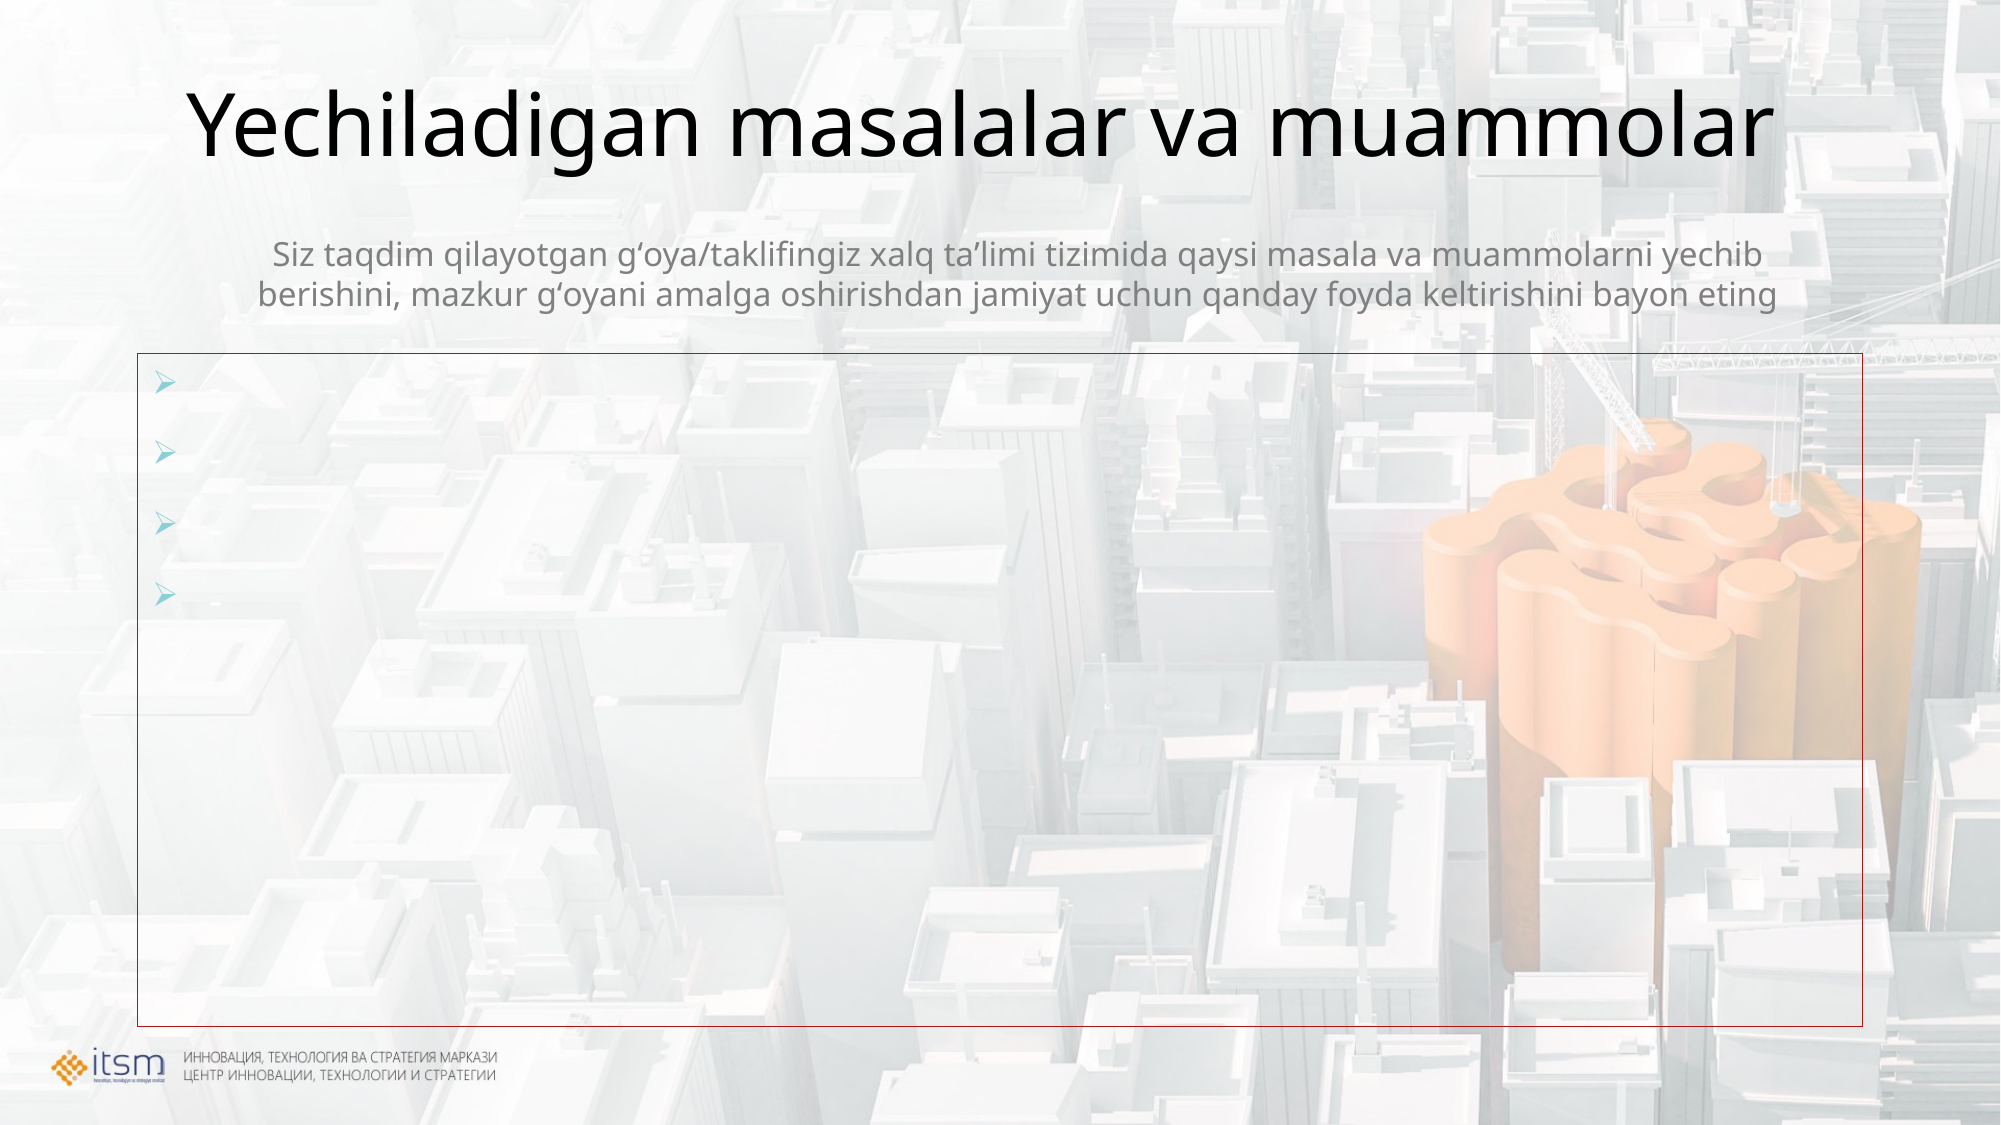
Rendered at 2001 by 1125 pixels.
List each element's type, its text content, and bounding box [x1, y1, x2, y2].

title Yechiladigan masalalar va muammolar [98, 61, 1863, 195]
text_box Siz taqdim qilayotgan gʻoya/taklifingiz xalq taʼlimi tizimida qaysi masala va muammolarni yechib berishini, mazkur gʻoyani amalga oshirishdan jamiyat uchun qanday foyda keltirishini bayon eting [217, 226, 1821, 321]
list - - - - [137, 353, 1863, 1027]
picture [0, 0, 2001, 1125]
